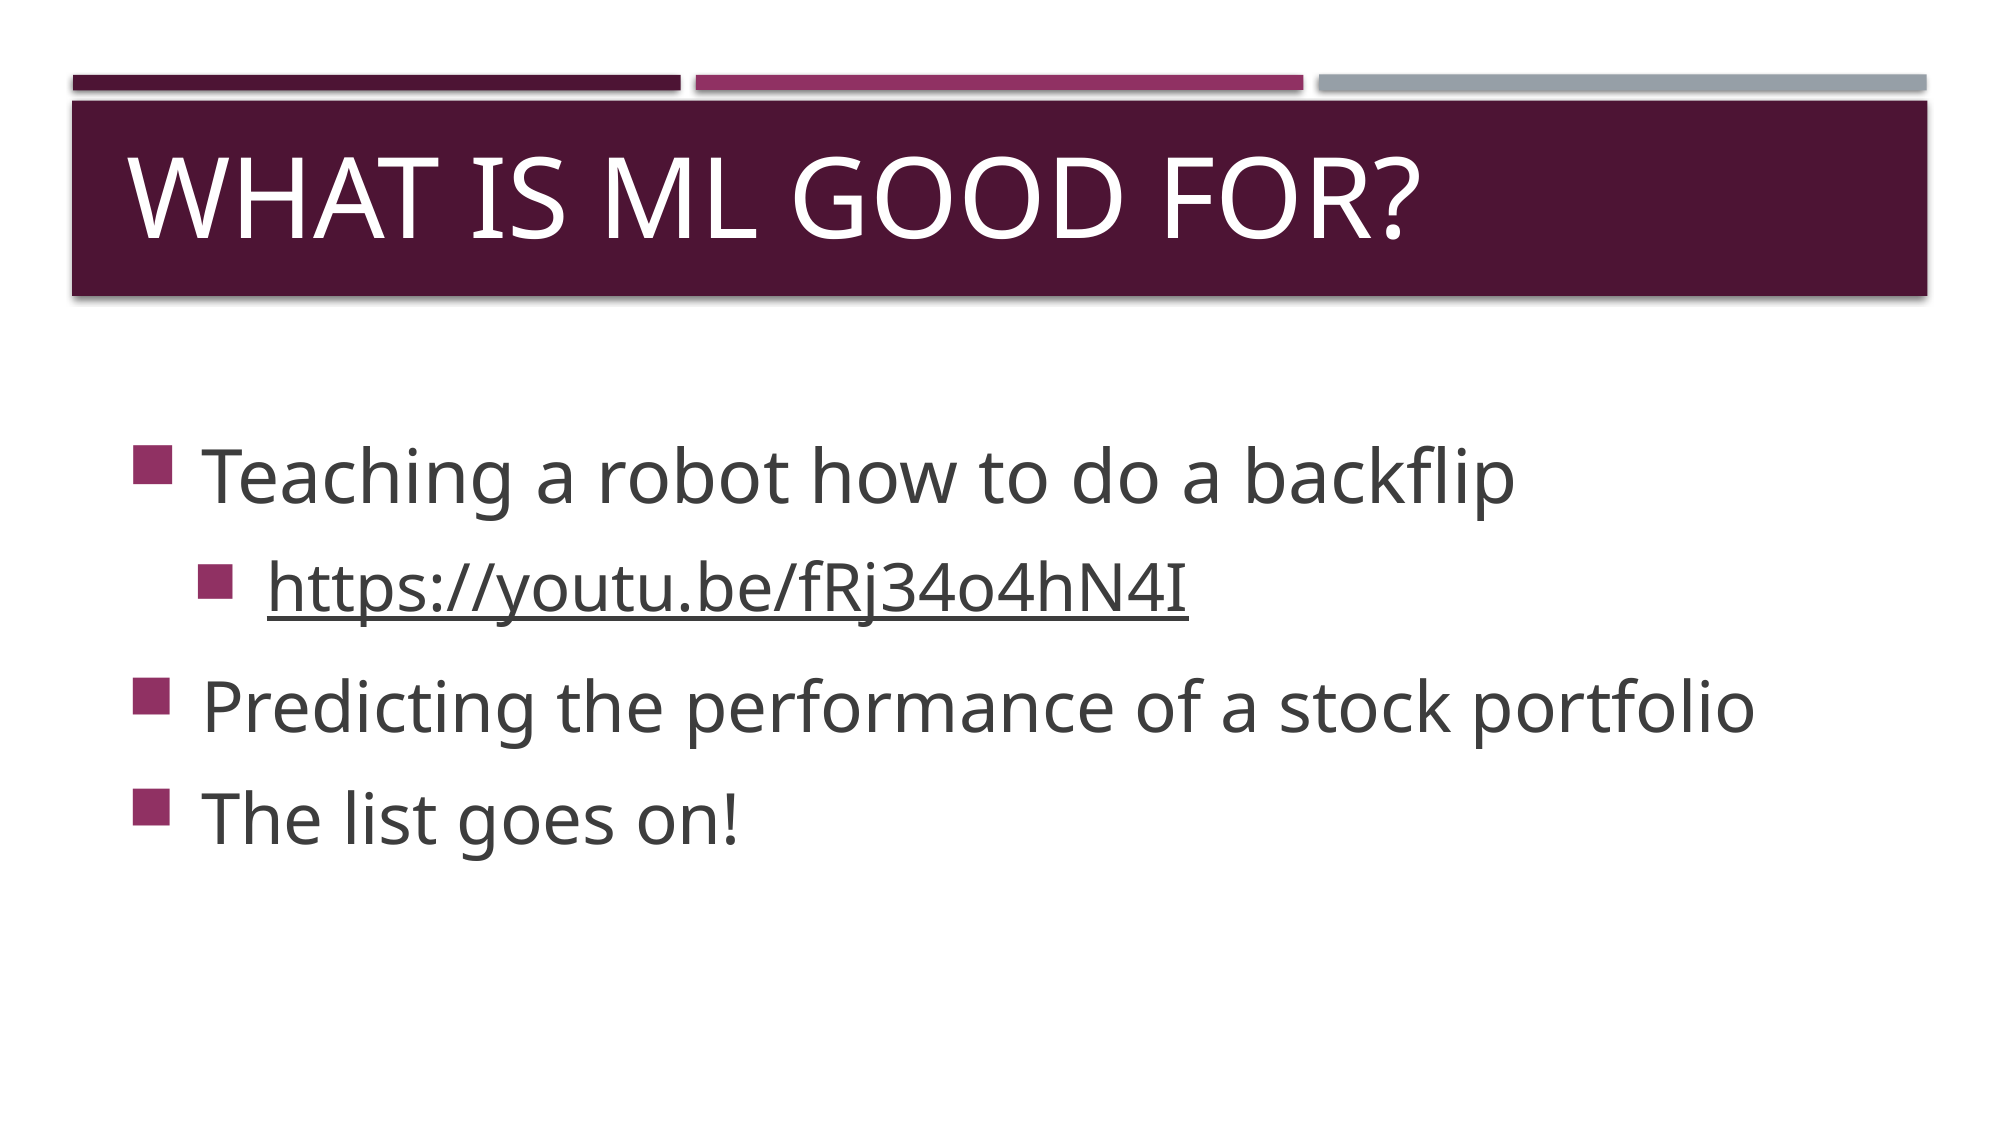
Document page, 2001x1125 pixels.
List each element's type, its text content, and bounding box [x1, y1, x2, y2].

list Teaching a robot how to do a backflip https://youtu.be/fRj34o4hN4I Predicting the performance of a stock portfolio The list goes on! [111, 279, 1888, 1008]
title What is ML good for? [111, 116, 1522, 269]
